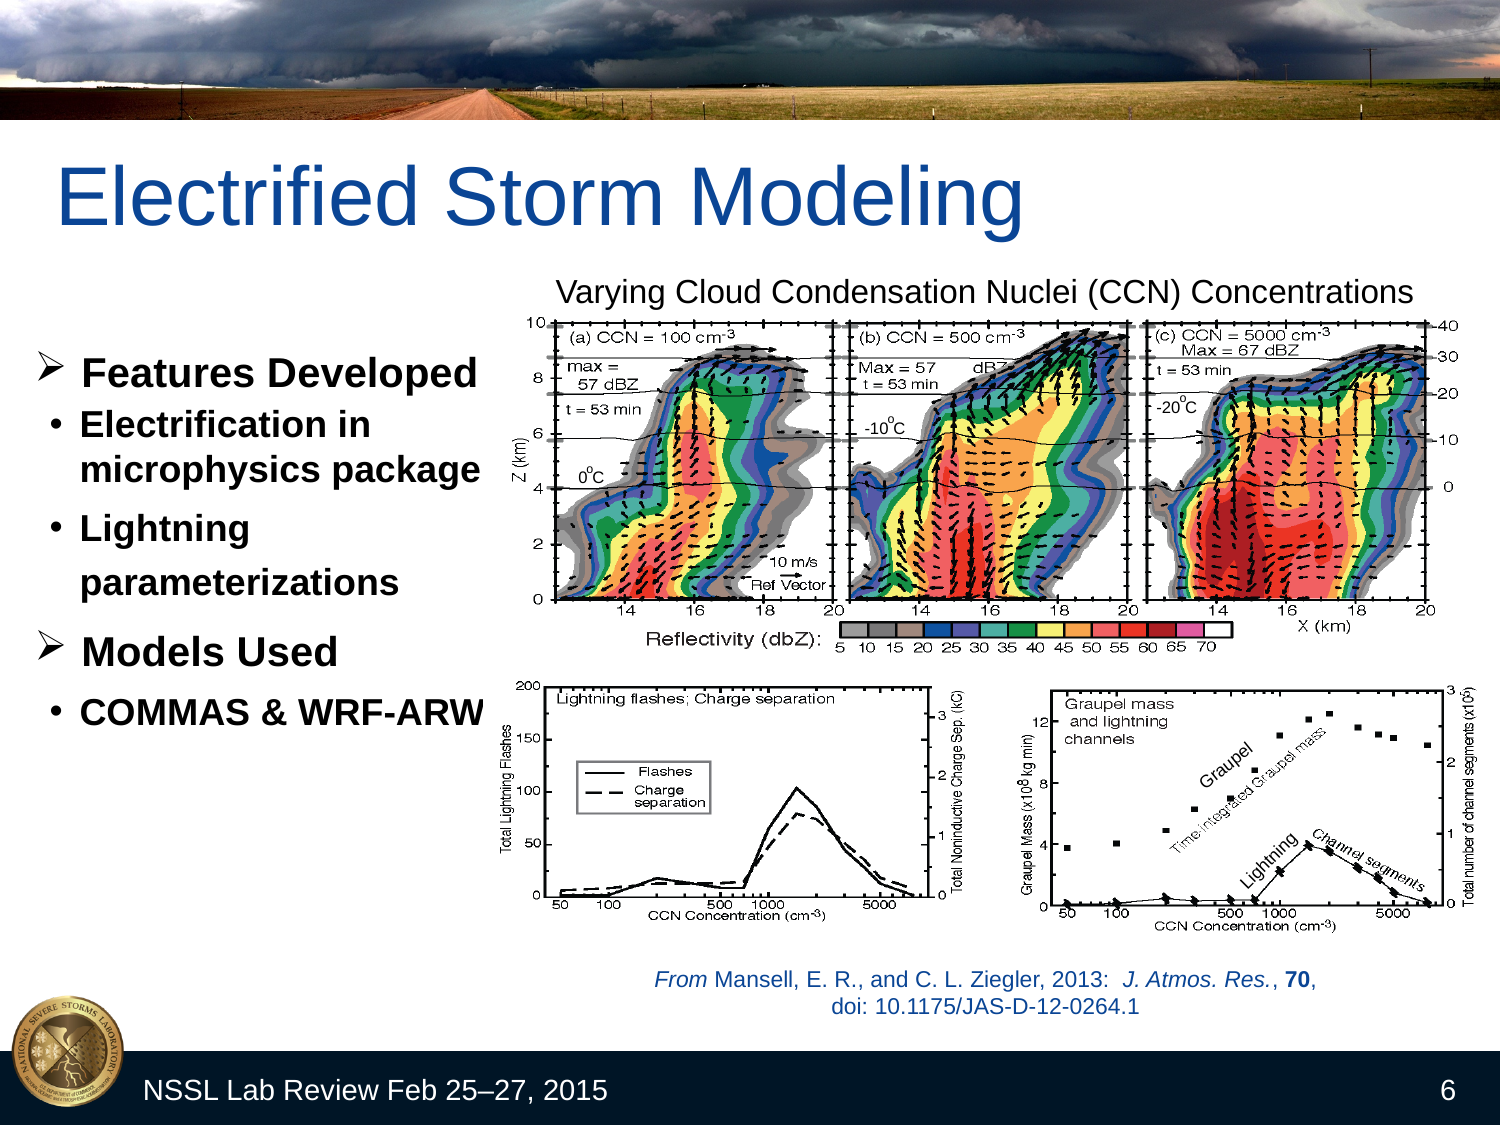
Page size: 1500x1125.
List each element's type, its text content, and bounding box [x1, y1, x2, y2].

picture [0, 0, 1500, 120]
text_box Features Developed Electrification in microphysics package Lightning parameterizations Models Used COMMAS & WRF-ARW [19, 328, 483, 741]
picture [11, 995, 124, 1107]
footer NSSL Lab Review Feb 25–27, 2015 [127, 1058, 813, 1119]
title Electrified Storm Modeling [40, 132, 1285, 250]
text_box From Mansell, E. R., and C. L. Ziegler, 2013: J. Atmos. Res., 70, doi: 10.1175/JAS-D-12-0264.1 [634, 963, 1338, 1027]
slide_number 5 [1121, 1058, 1472, 1119]
text_box Varying Cloud Condensation Nuclei (CCN) Concentrations [540, 263, 1431, 309]
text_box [483, 309, 1489, 937]
